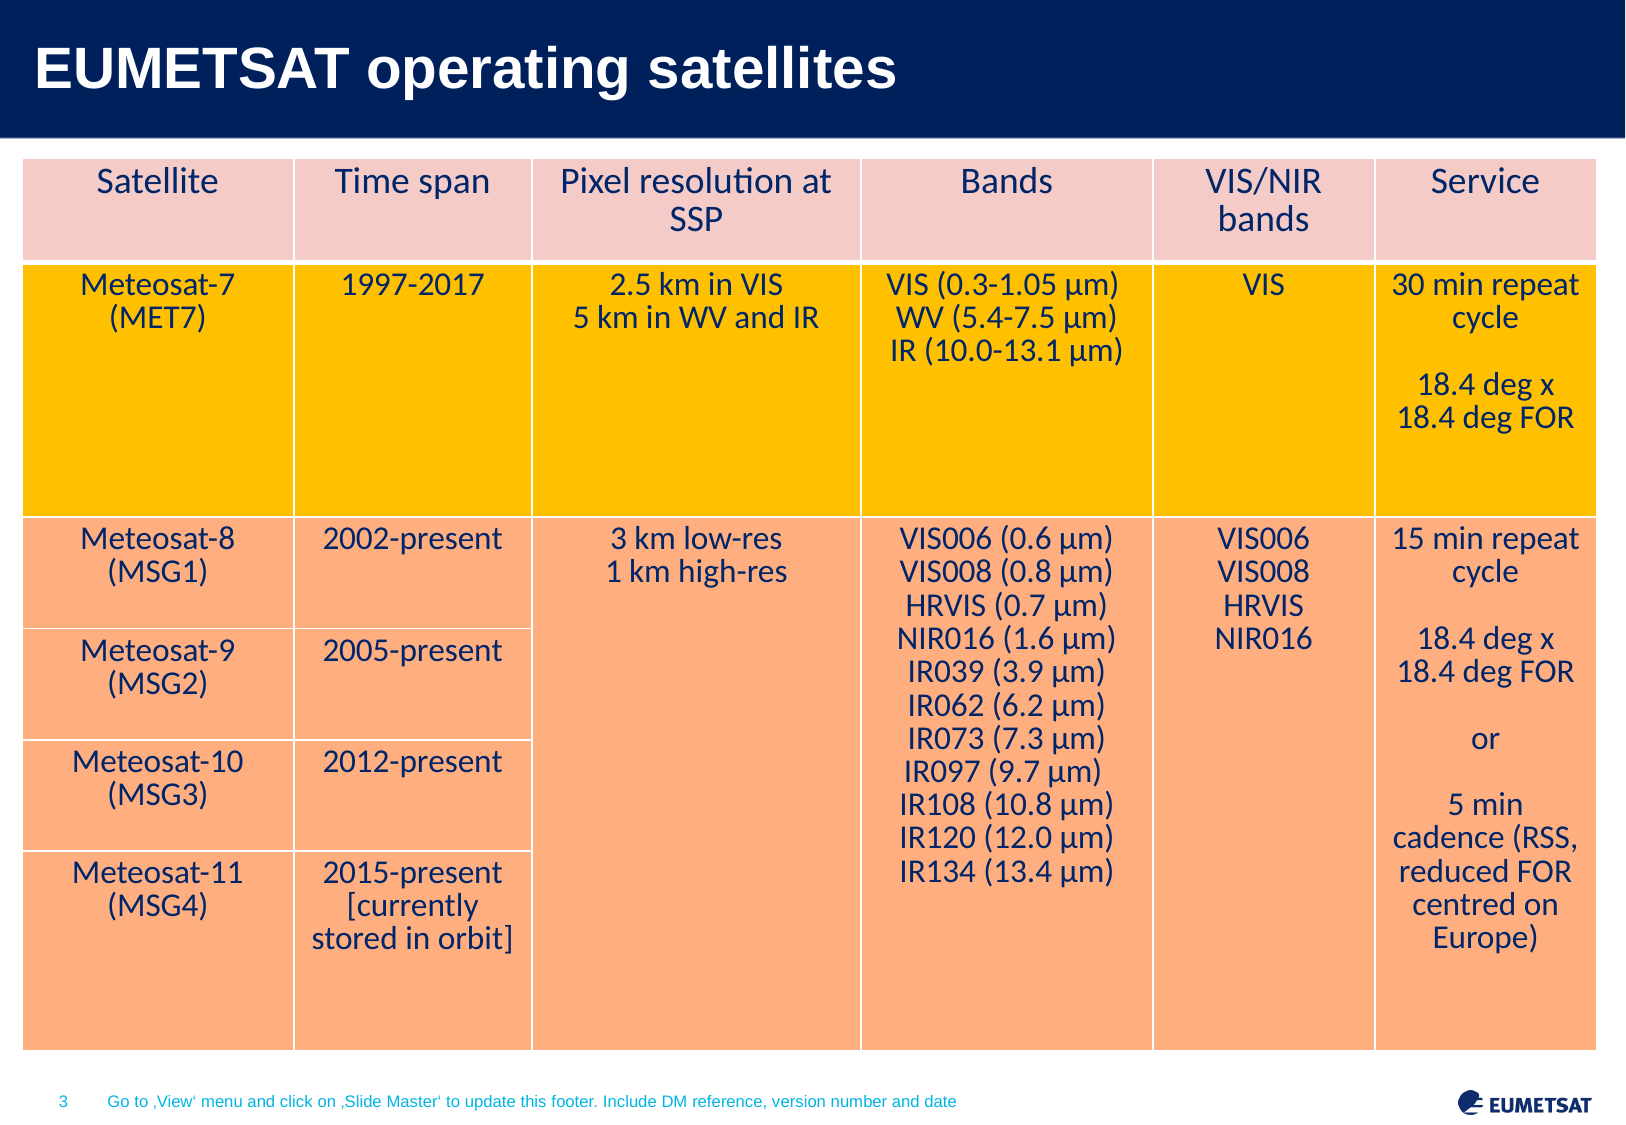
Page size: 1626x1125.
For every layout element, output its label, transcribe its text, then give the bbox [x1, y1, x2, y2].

table_cell 15 min repeat cycle 18.4 deg x 18.4 deg FOR or 5 min cadence (RSS, reduced FOR centred on Europe) [1376, 518, 1596, 1050]
text_box EUMETSAT operating satellites [19, 22, 914, 108]
table_cell 2012-present [295, 741, 531, 850]
table_cell VIS006 VIS008 HRVIS NIR016 [1154, 518, 1374, 1050]
table_header Time span [295, 159, 531, 260]
table_header Bands [862, 159, 1152, 260]
table_cell 2005-present [295, 629, 531, 739]
table_cell 30 min repeat cycle 18.4 deg x 18.4 deg FOR [1376, 265, 1596, 516]
table_cell 2002-present [295, 518, 531, 628]
table_cell VIS (0.3-1.05 µm) WV (5.4-7.5 µm) IR (10.0-13.1 µm) [862, 265, 1152, 516]
table_cell Meteosat-11 (MSG4) [23, 852, 293, 1050]
table_cell Meteosat-10 (MSG3) [23, 741, 293, 850]
table_cell 3 km low-res 1 km high-res [533, 518, 860, 1050]
table_header Pixel resolution at SSP [533, 159, 860, 260]
table_header Satellite [23, 159, 293, 260]
table_cell 2.5 km in VIS 5 km in WV and IR [533, 265, 860, 516]
table_cell 1997-2017 [295, 265, 531, 516]
picture [0, 0, 1626, 1125]
table_cell VIS006 (0.6 µm) VIS008 (0.8 µm) HRVIS (0.7 µm) NIR016 (1.6 µm) IR039 (3.9 µm) IR062 (6.2 µm) IR073 (7.3 µm) IR097 (9.7 µm) IR108 (10.8 µm) IR120 (12.0 µm) IR134 (13.4 µm) [862, 518, 1152, 1050]
table_cell Meteosat-9 (MSG2) [23, 629, 293, 739]
table_cell 2015-present [currently stored in orbit] [295, 852, 531, 1050]
table_cell Meteosat-8 (MSG1) [23, 518, 293, 628]
table_cell Meteosat-7 (MET7) [23, 265, 293, 516]
table_header Service [1376, 159, 1596, 260]
table_header VIS/NIR bands [1154, 159, 1374, 260]
table_cell VIS [1154, 265, 1374, 516]
